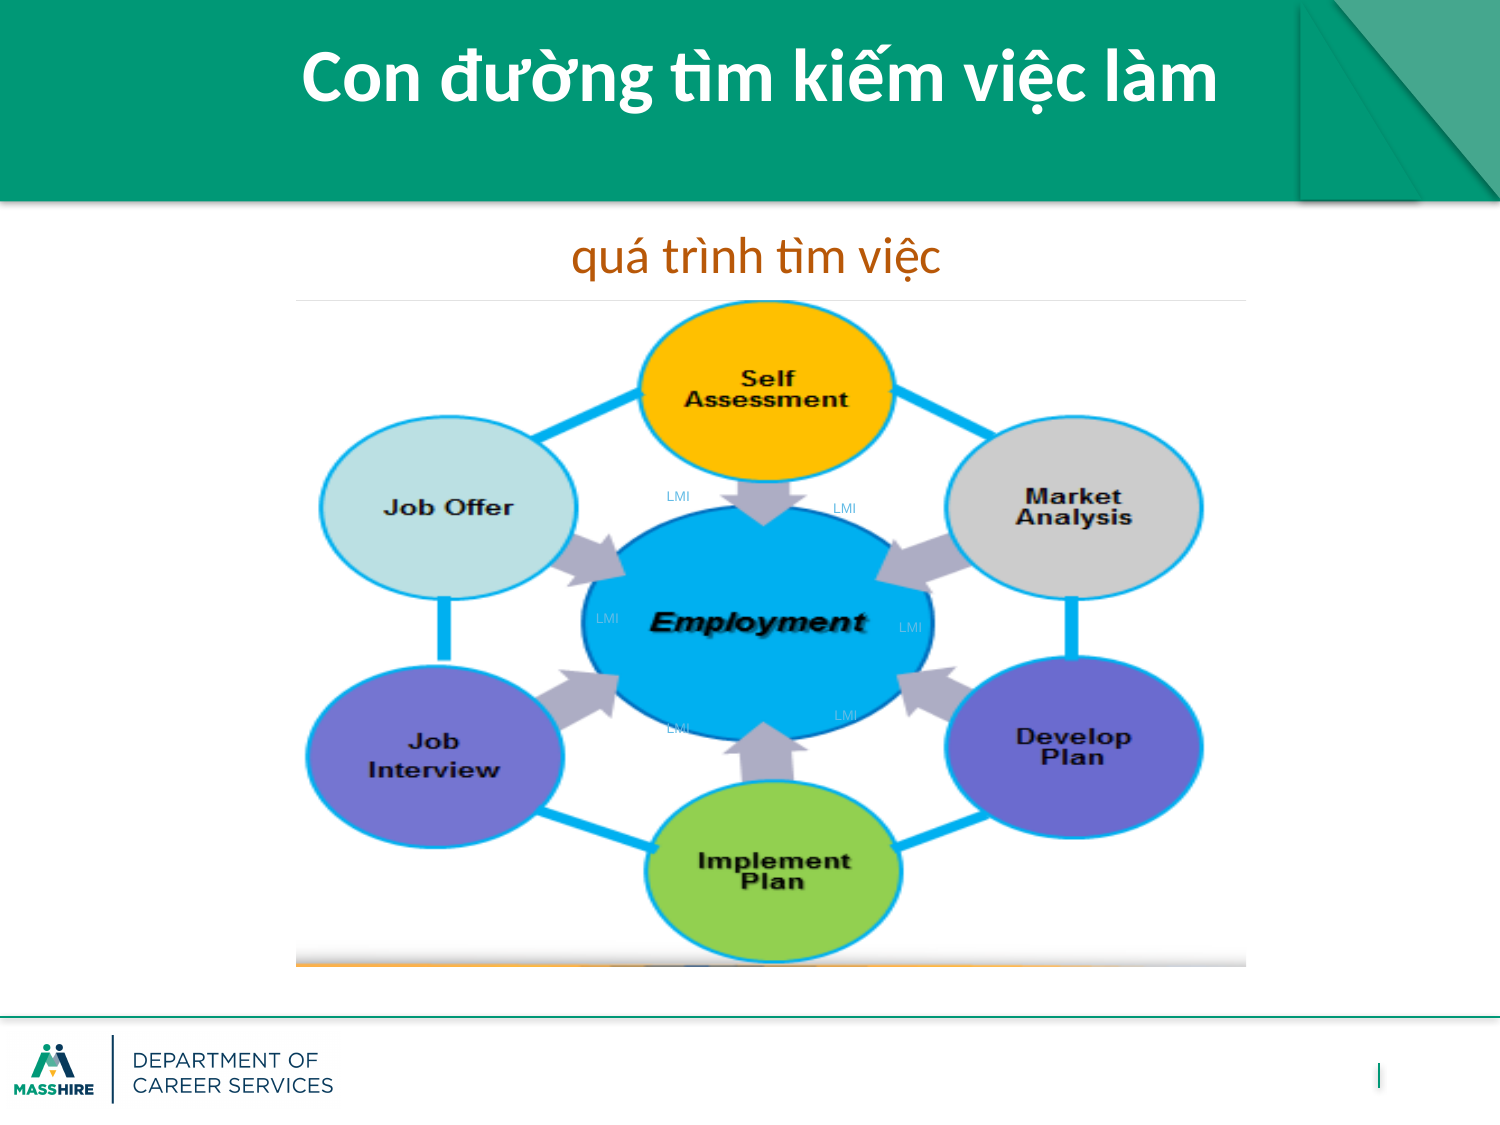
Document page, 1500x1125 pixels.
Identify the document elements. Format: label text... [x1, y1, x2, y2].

picture [6, 1031, 341, 1109]
list quá trình tìm việc [75, 221, 1427, 1010]
picture [295, 299, 1247, 969]
title Con đường tìm kiếm việc làm [75, 53, 1449, 161]
